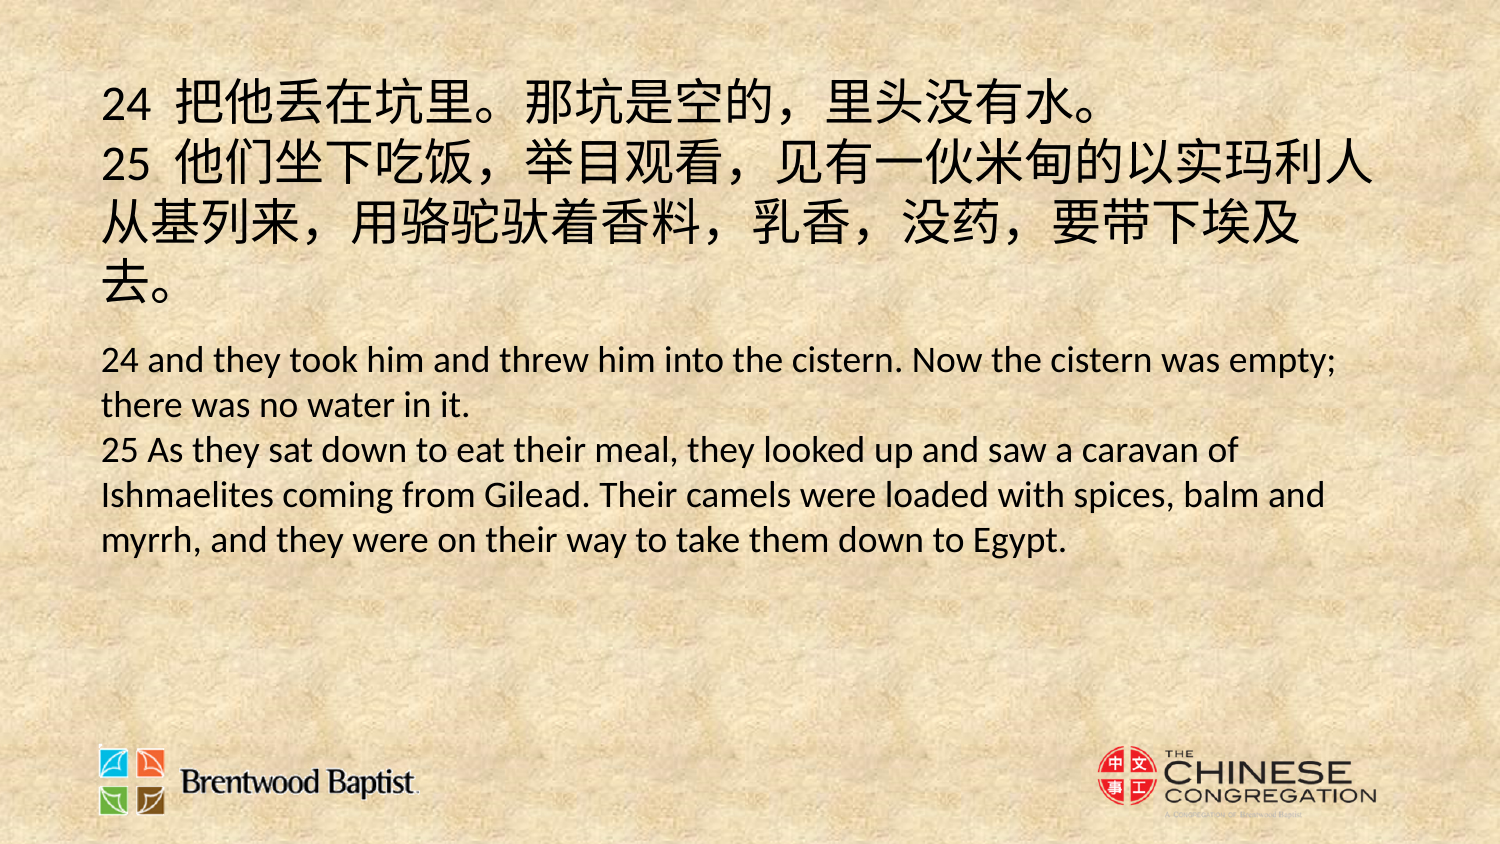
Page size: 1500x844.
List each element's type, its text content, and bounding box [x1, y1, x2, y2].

text_box 24 把他丢在坑里。那坑是空的，里头没有水。 25 他们坐下吃饭，举目观看，见有一伙米甸的以实玛利人从基列来，用骆驼驮着香料，乳香，没药，要带下埃及去。 24 and they took him and threw him into the cistern. Now the cistern was empty; there was no water in it. 25 As they sat down to eat their meal, they looked up and saw a caravan of Ishmaelites coming from Gilead. Their camels were loaded with spices, balm and myrrh, and they were on their way to take them down to Egypt. [85, 62, 1407, 613]
picture [0, 0, 1500, 844]
